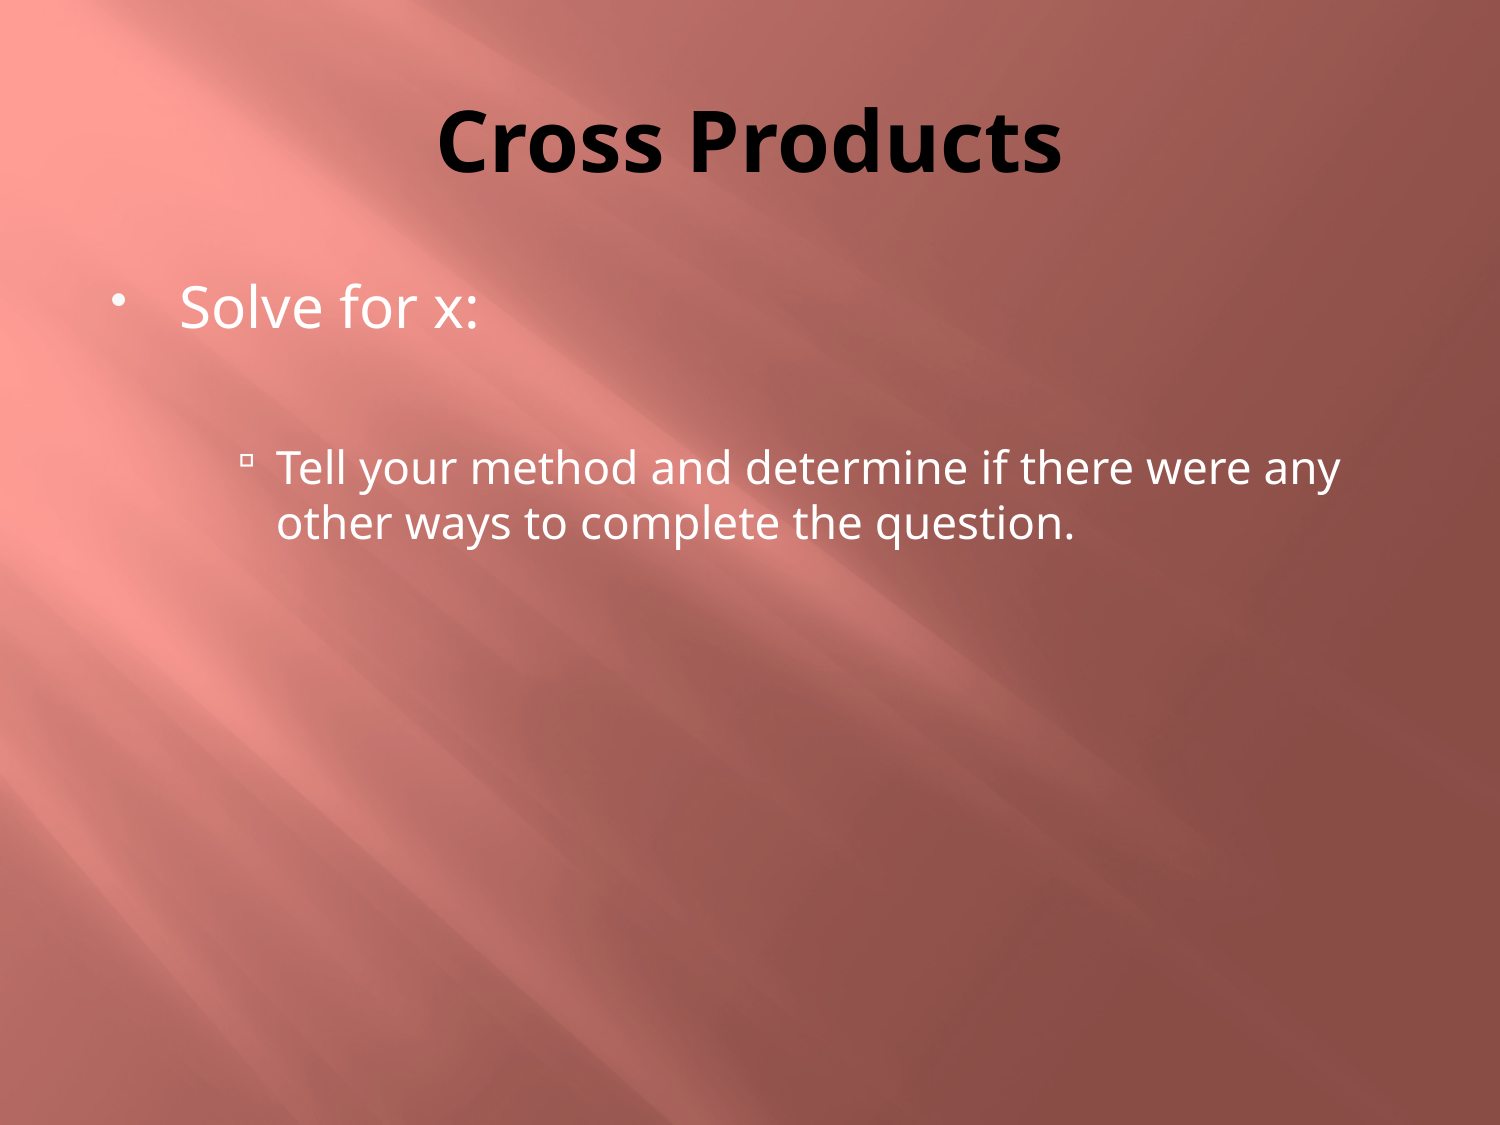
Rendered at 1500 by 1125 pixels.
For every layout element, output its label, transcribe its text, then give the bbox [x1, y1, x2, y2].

title Cross Products [75, 45, 1425, 233]
